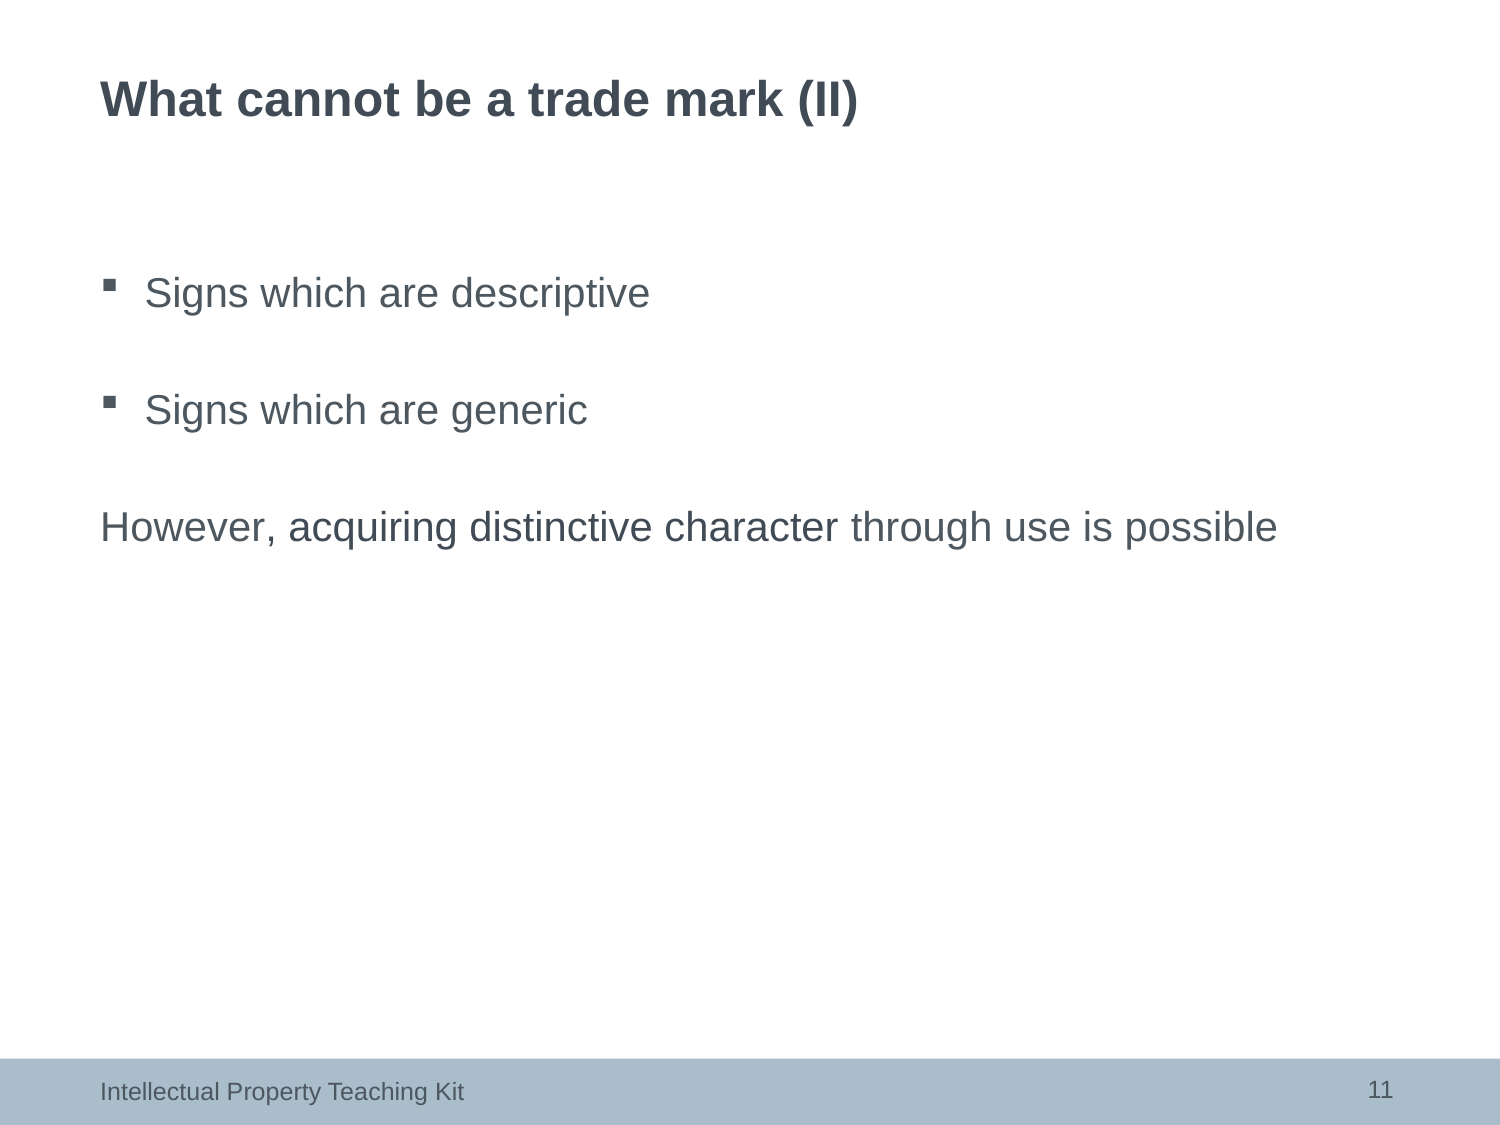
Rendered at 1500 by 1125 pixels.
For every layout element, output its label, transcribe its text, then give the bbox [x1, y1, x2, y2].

footer Intellectual Property Teaching Kit [100, 1074, 1022, 1125]
slide_number 11 [1269, 1070, 1394, 1106]
title What cannot be a trade mark (II) [100, 66, 1400, 220]
list Signs which are descriptive Signs which are generic However, acquiring distinctive character through use is possible [100, 265, 1400, 999]
